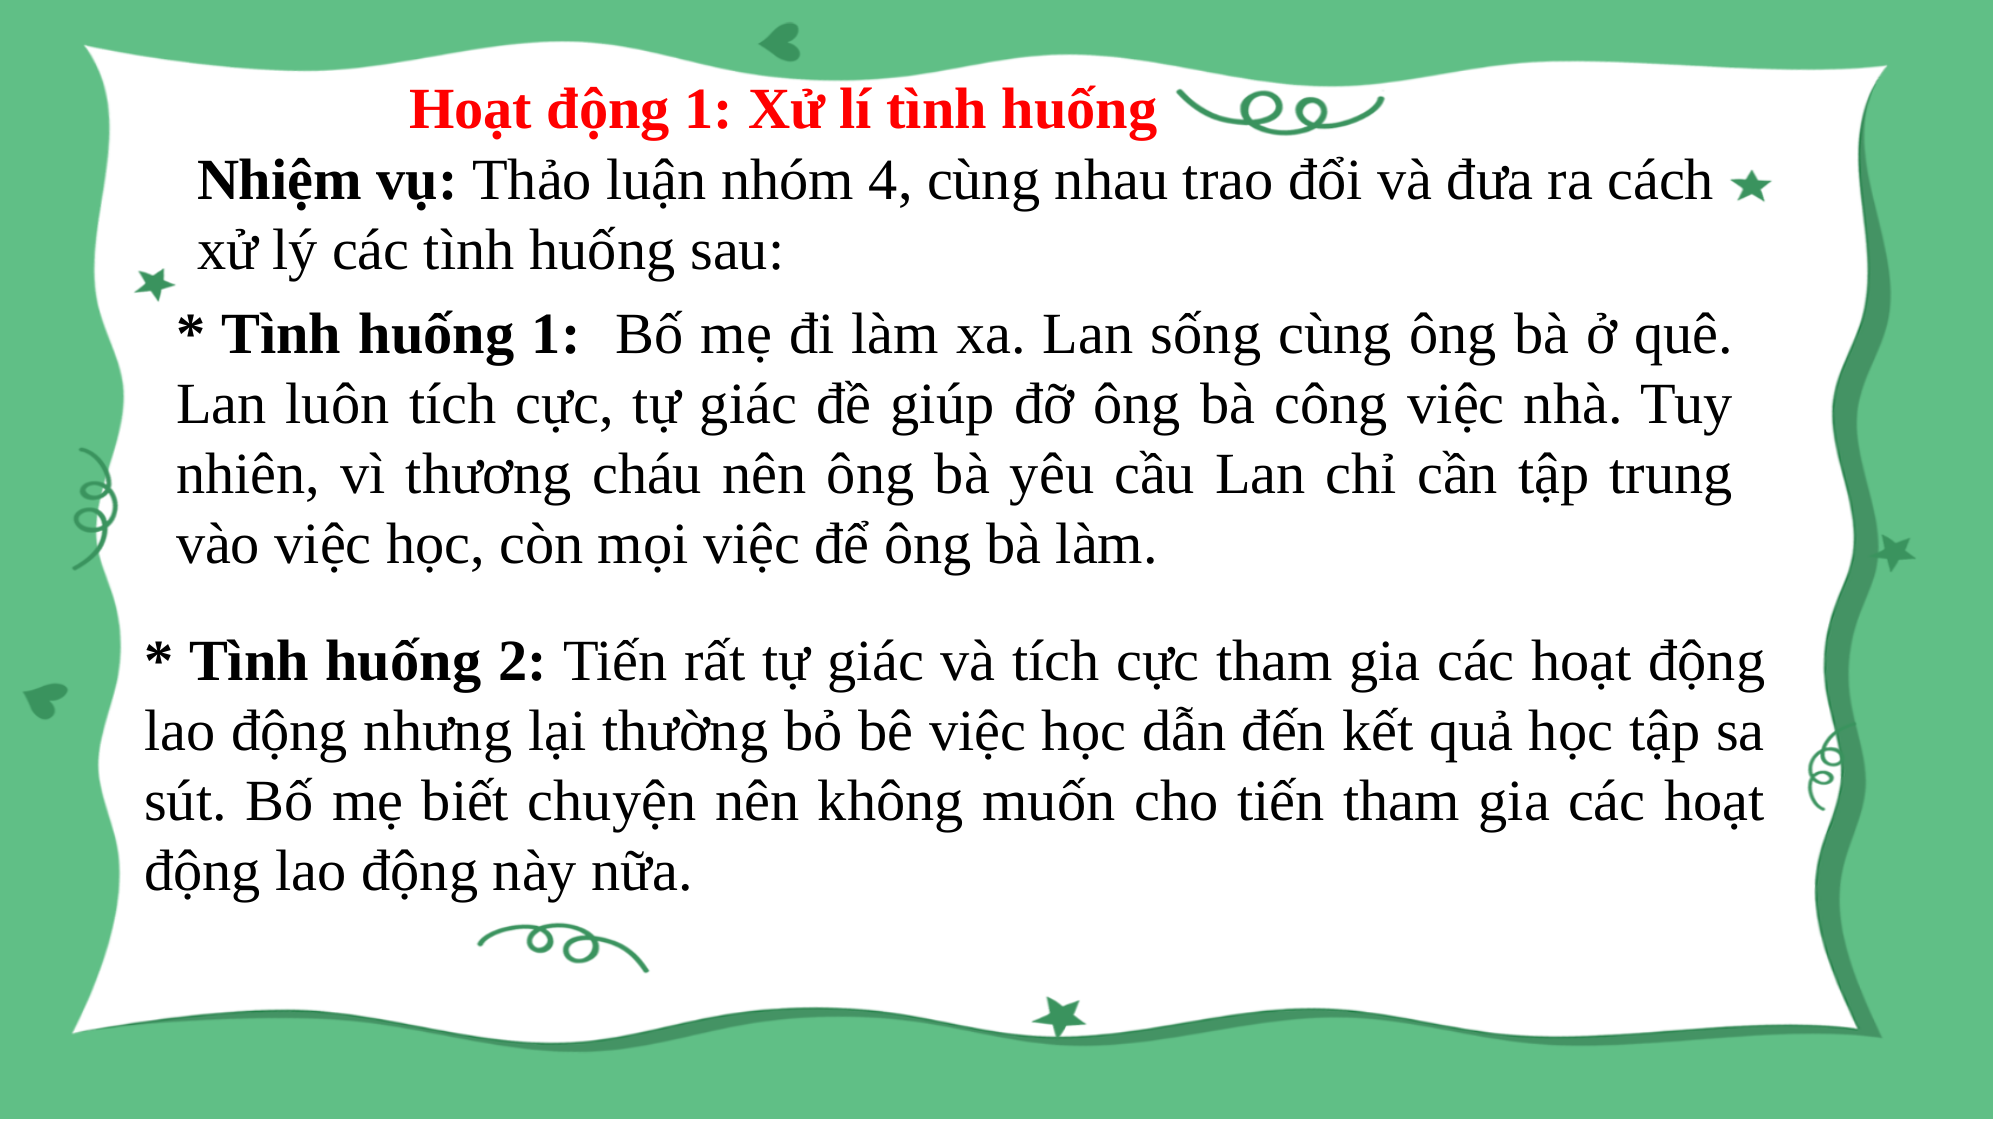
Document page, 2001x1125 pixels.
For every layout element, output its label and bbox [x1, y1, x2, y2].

text_box [0, 0, 1993, 1109]
picture [0, 1109, 1993, 1125]
